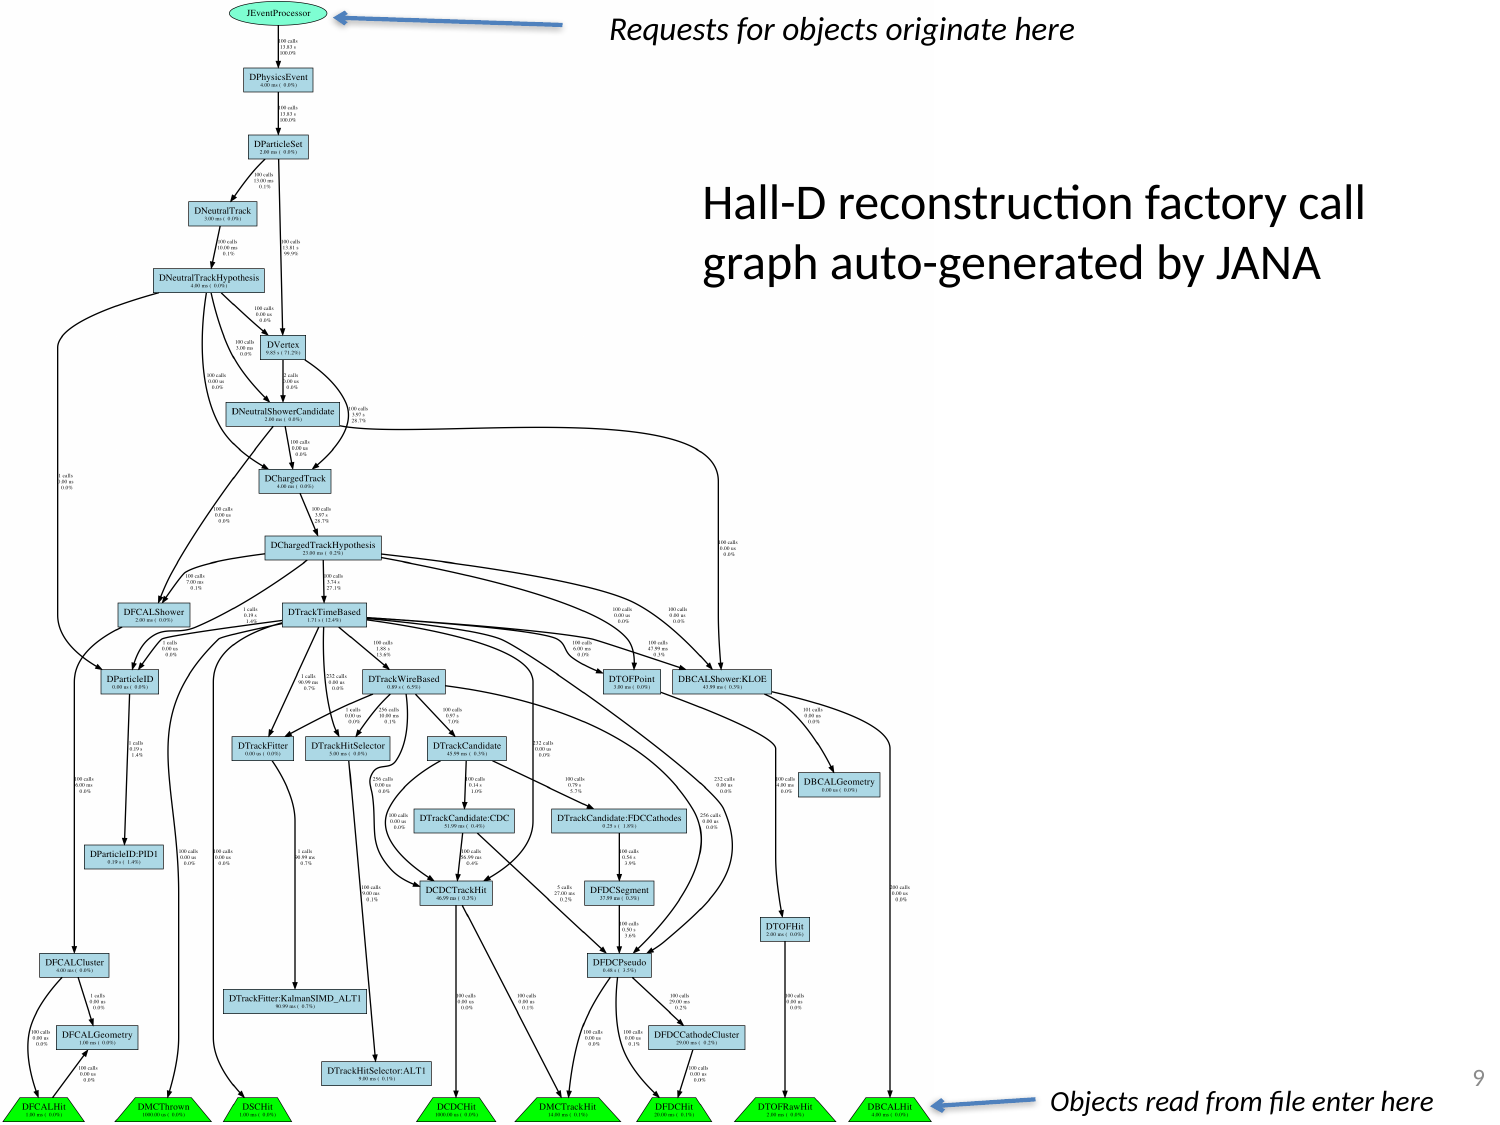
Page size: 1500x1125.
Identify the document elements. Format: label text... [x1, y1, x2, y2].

text_box Objects read from file enter here [1035, 1074, 1450, 1125]
text_box Requests for objects originate here [935, 0, 1091, 55]
slide_number 9 [1149, 1046, 1500, 1107]
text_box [929, 1099, 1013, 1107]
text_box Hall-D reconstruction factory call graph auto-generated by JANA [938, 162, 1473, 298]
picture [0, 0, 934, 1125]
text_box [332, 17, 563, 26]
